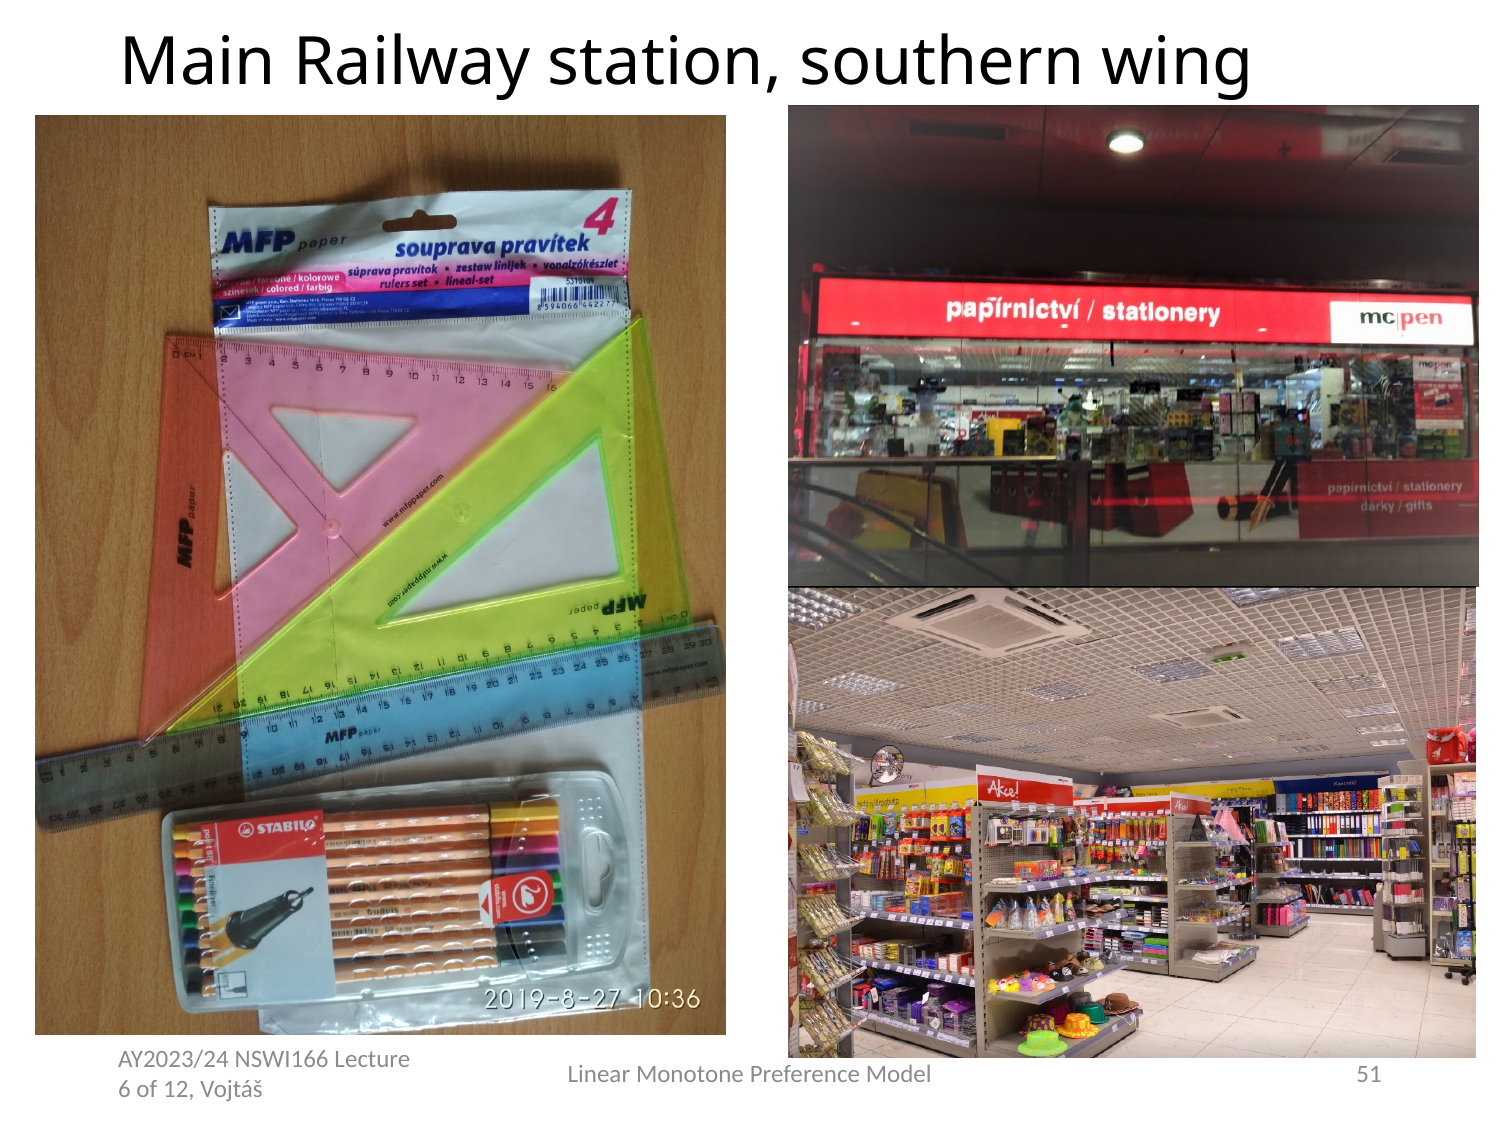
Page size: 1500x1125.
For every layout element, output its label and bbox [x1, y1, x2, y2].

picture [35, 115, 726, 1035]
picture [788, 105, 1479, 1059]
slide_number [1059, 1059, 1397, 1103]
footer [496, 1042, 1004, 1103]
text_box [104, 10, 1399, 116]
slide_number [103, 1042, 441, 1103]
